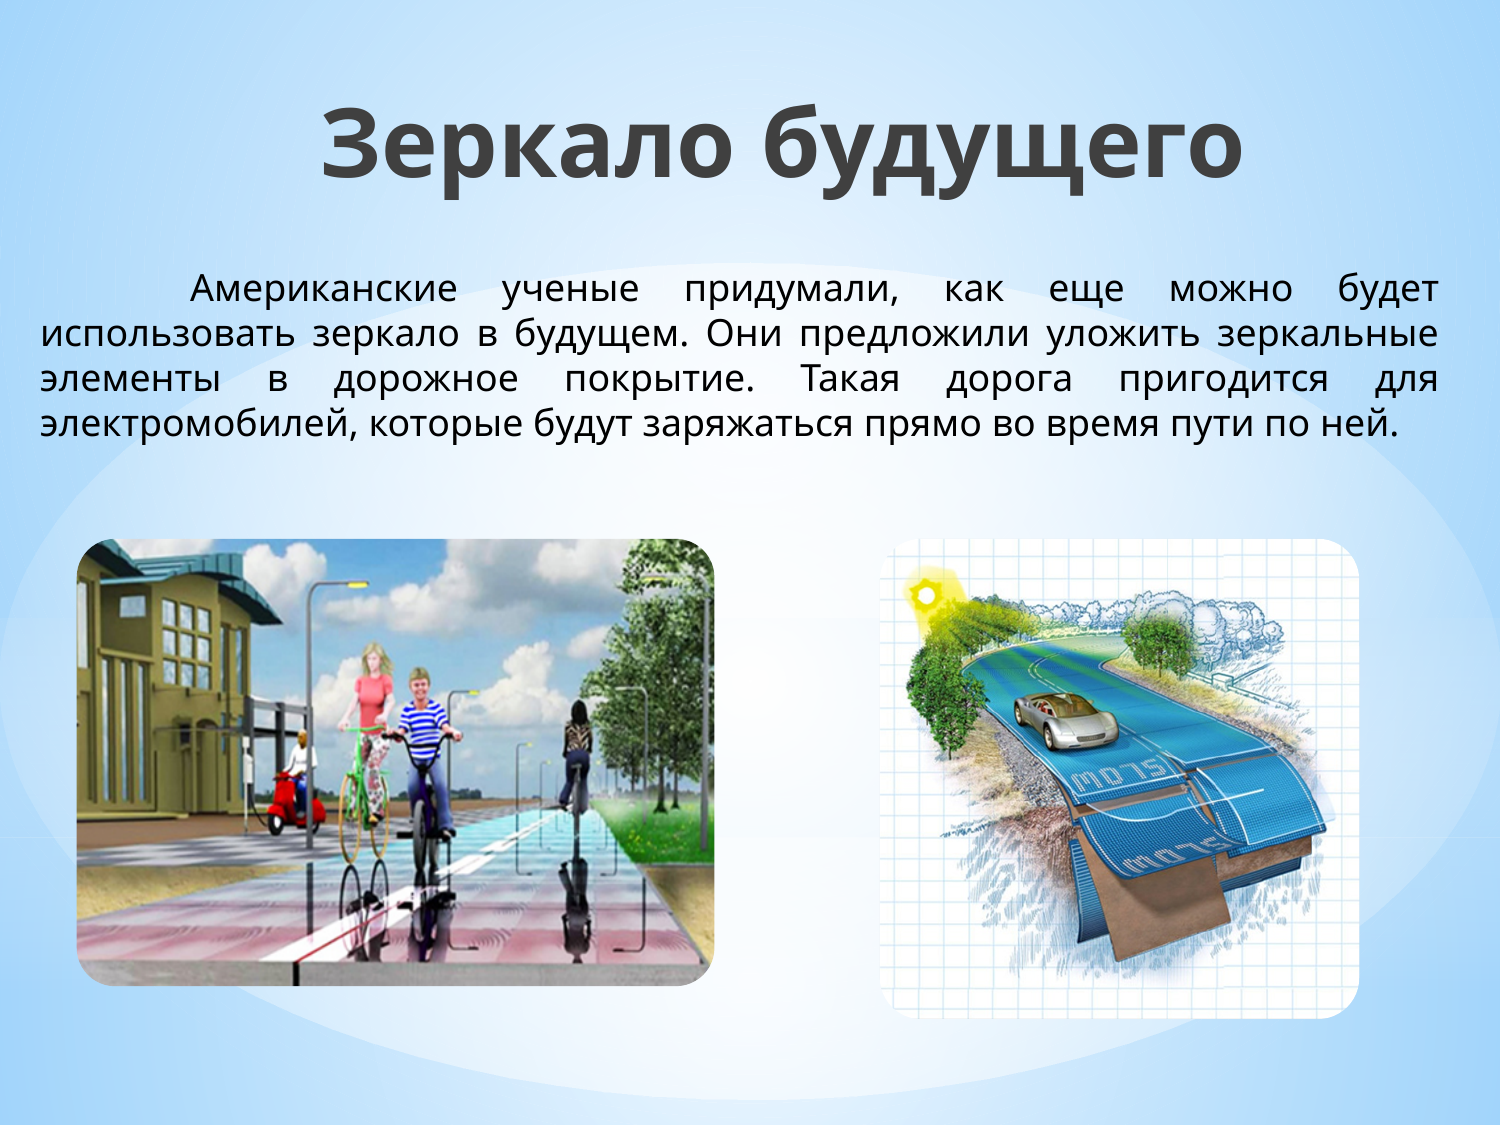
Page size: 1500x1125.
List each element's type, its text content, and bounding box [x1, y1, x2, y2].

text_box Зеркало будущего [248, 74, 1317, 256]
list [76, 538, 715, 987]
picture [879, 538, 1360, 1020]
text_box Американские ученые придумали, как еще можно будет использовать зеркало в будущем. Они предложили уложить зеркальные элементы в дорожное покрытие. Такая дорога пригодится для электромобилей, которые будут заряжаться прямо во время пути по ней. [25, 256, 1455, 452]
